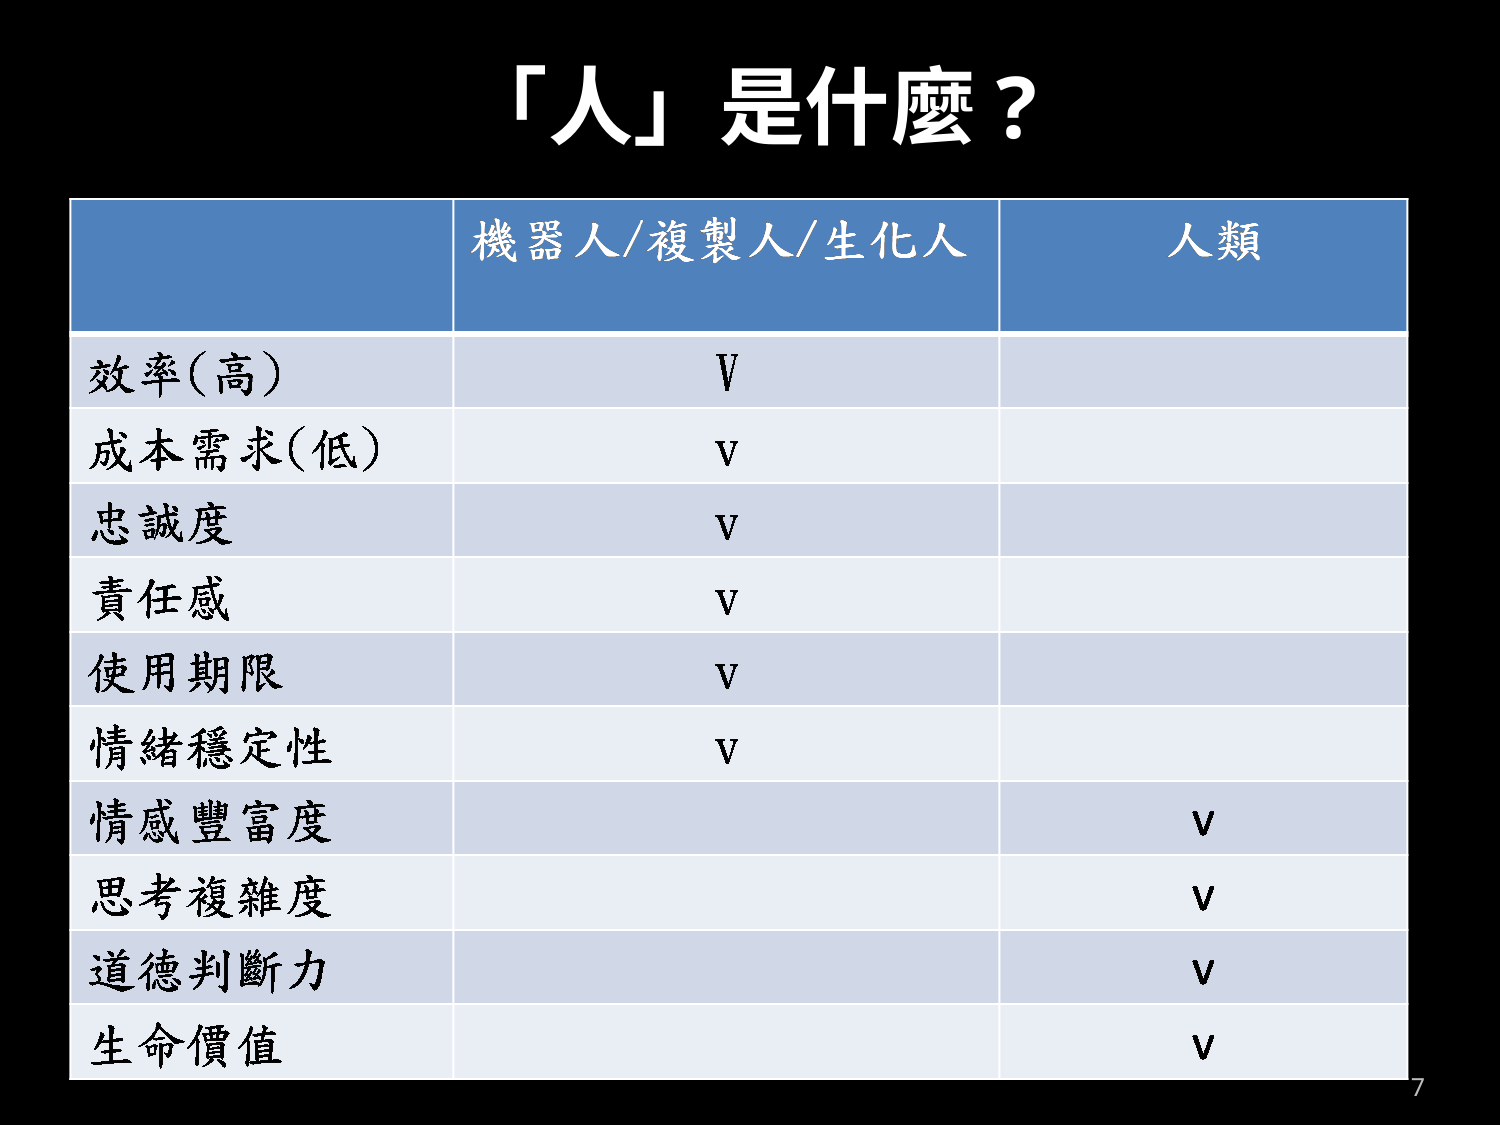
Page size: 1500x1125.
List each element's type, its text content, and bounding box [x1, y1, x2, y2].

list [58, 187, 1419, 1091]
title 「人」是什麼? [75, 45, 1425, 164]
